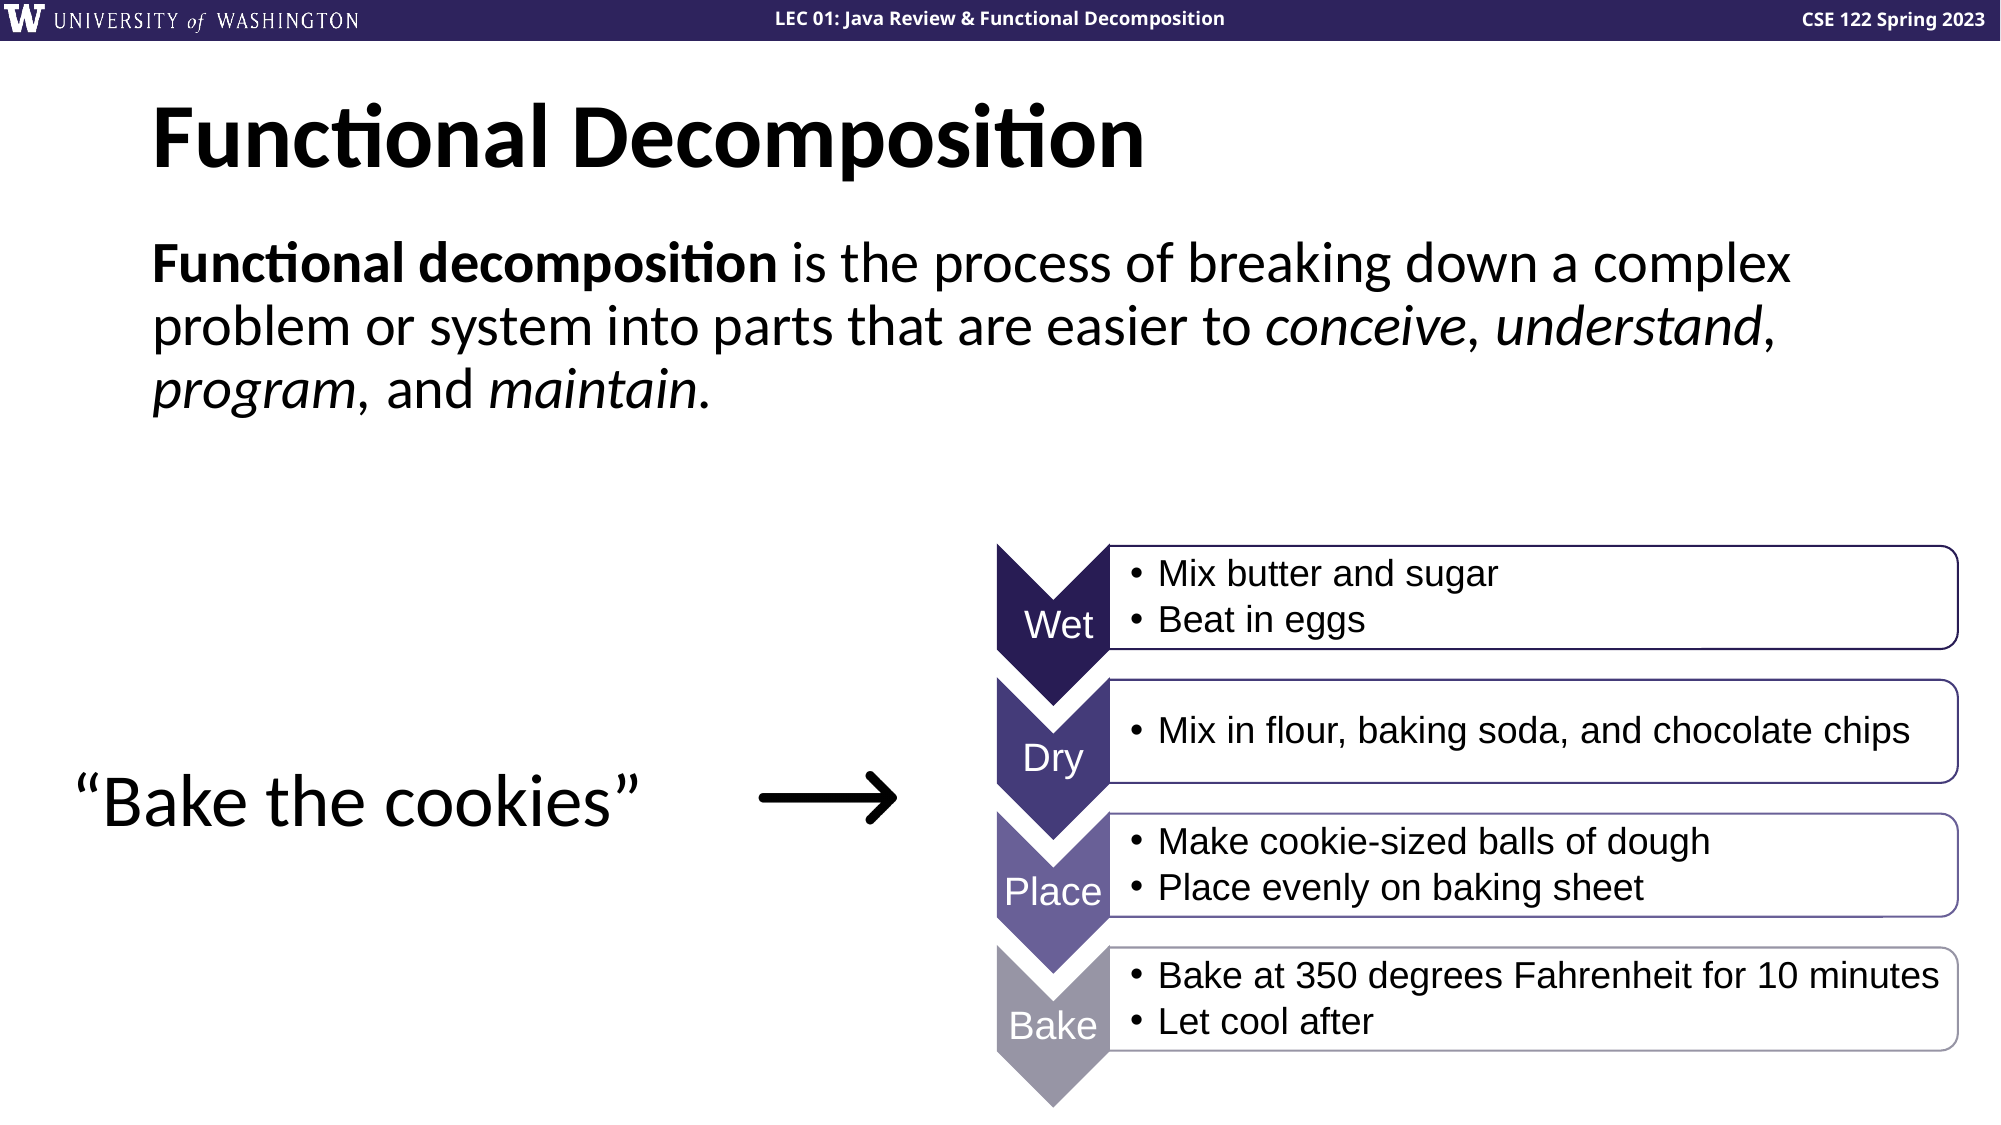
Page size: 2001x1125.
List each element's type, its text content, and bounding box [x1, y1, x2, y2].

title Functional Decomposition [137, 74, 1863, 200]
text_box “Bake the cookies” [56, 744, 747, 850]
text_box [997, 545, 1959, 1107]
picture [4, 4, 358, 33]
picture [752, 722, 903, 873]
list Functional decomposition is the process of breaking down a complex problem or system into parts that are easier to conceive, understand, program, and maintain. [137, 224, 1863, 1014]
